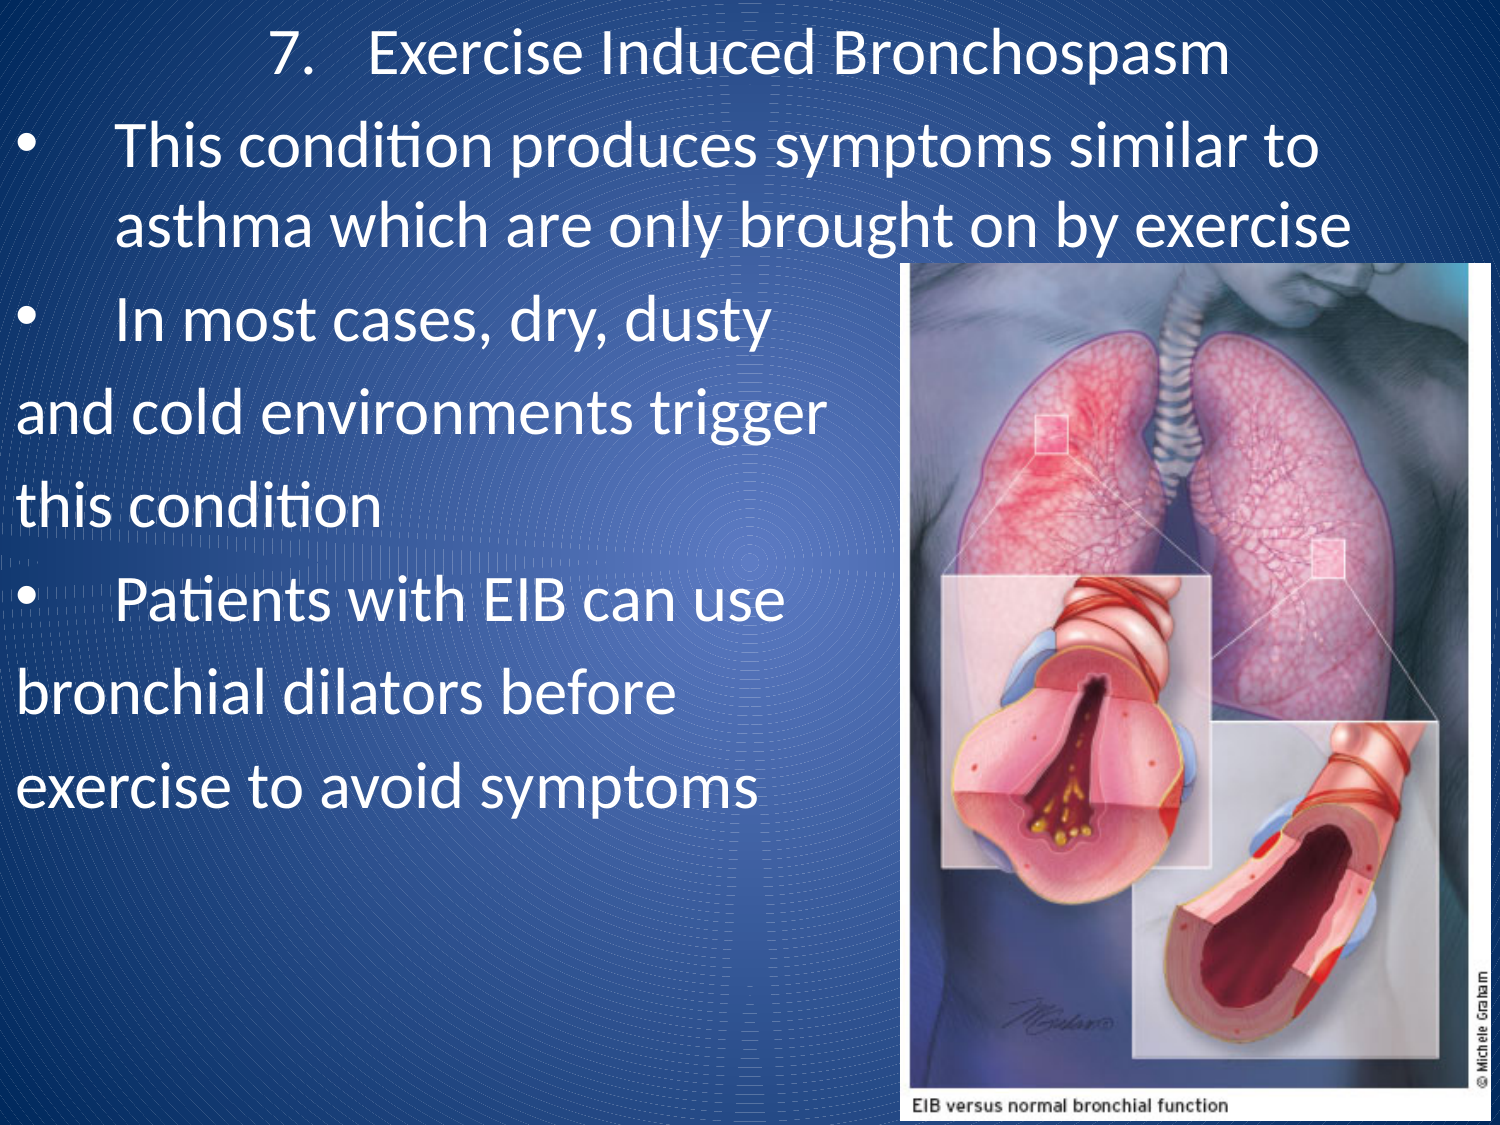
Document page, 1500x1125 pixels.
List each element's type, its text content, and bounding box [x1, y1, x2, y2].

list Exercise Induced Bronchospasm This condition produces symptoms similar to asthma which are only brought on by exercise In most cases, dry, dusty and cold environments trigger this condition Patients with EIB can use bronchial dilators before exercise to avoid symptoms [0, 0, 1500, 850]
picture [899, 263, 1491, 1122]
